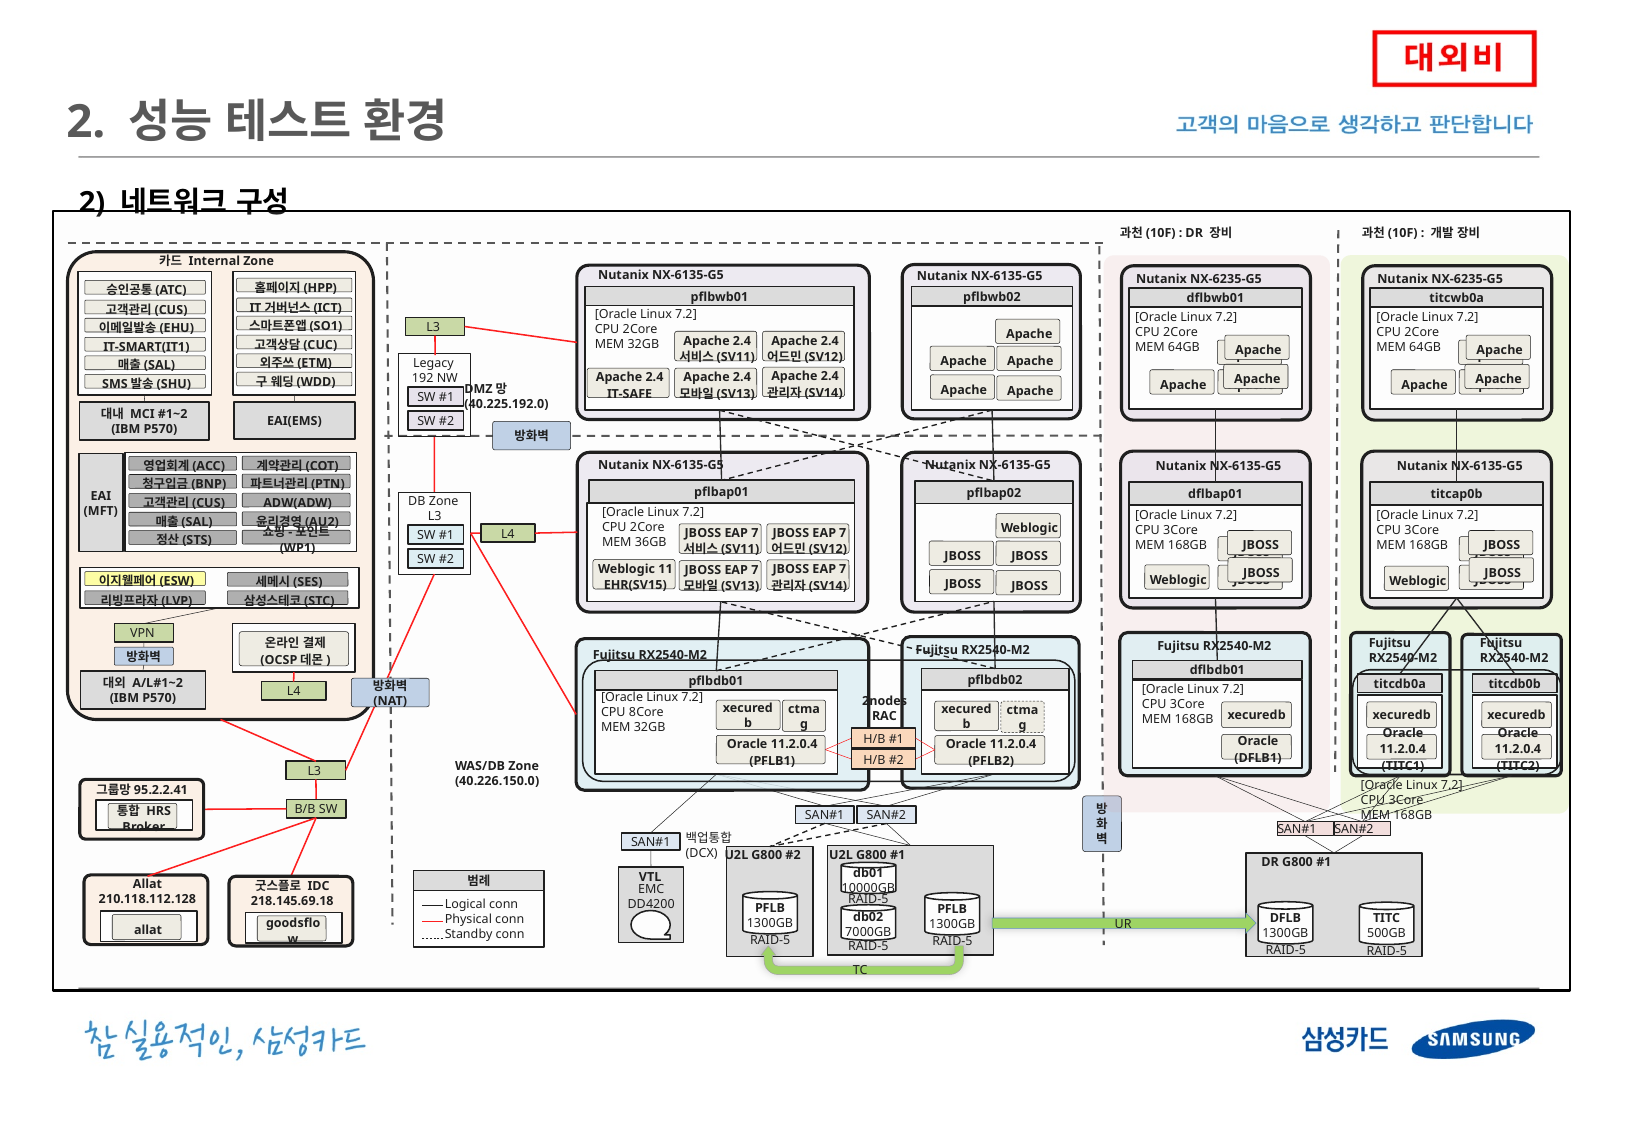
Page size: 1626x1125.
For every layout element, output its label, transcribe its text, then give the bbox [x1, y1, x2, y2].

picture [0, 0, 1625, 1125]
text_box [52, 210, 1570, 991]
text_box 2. 성능 테스트 환경 [51, 83, 1018, 152]
text_box 2) 네트워크 구성 [56, 158, 1552, 210]
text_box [67, 226, 1570, 976]
